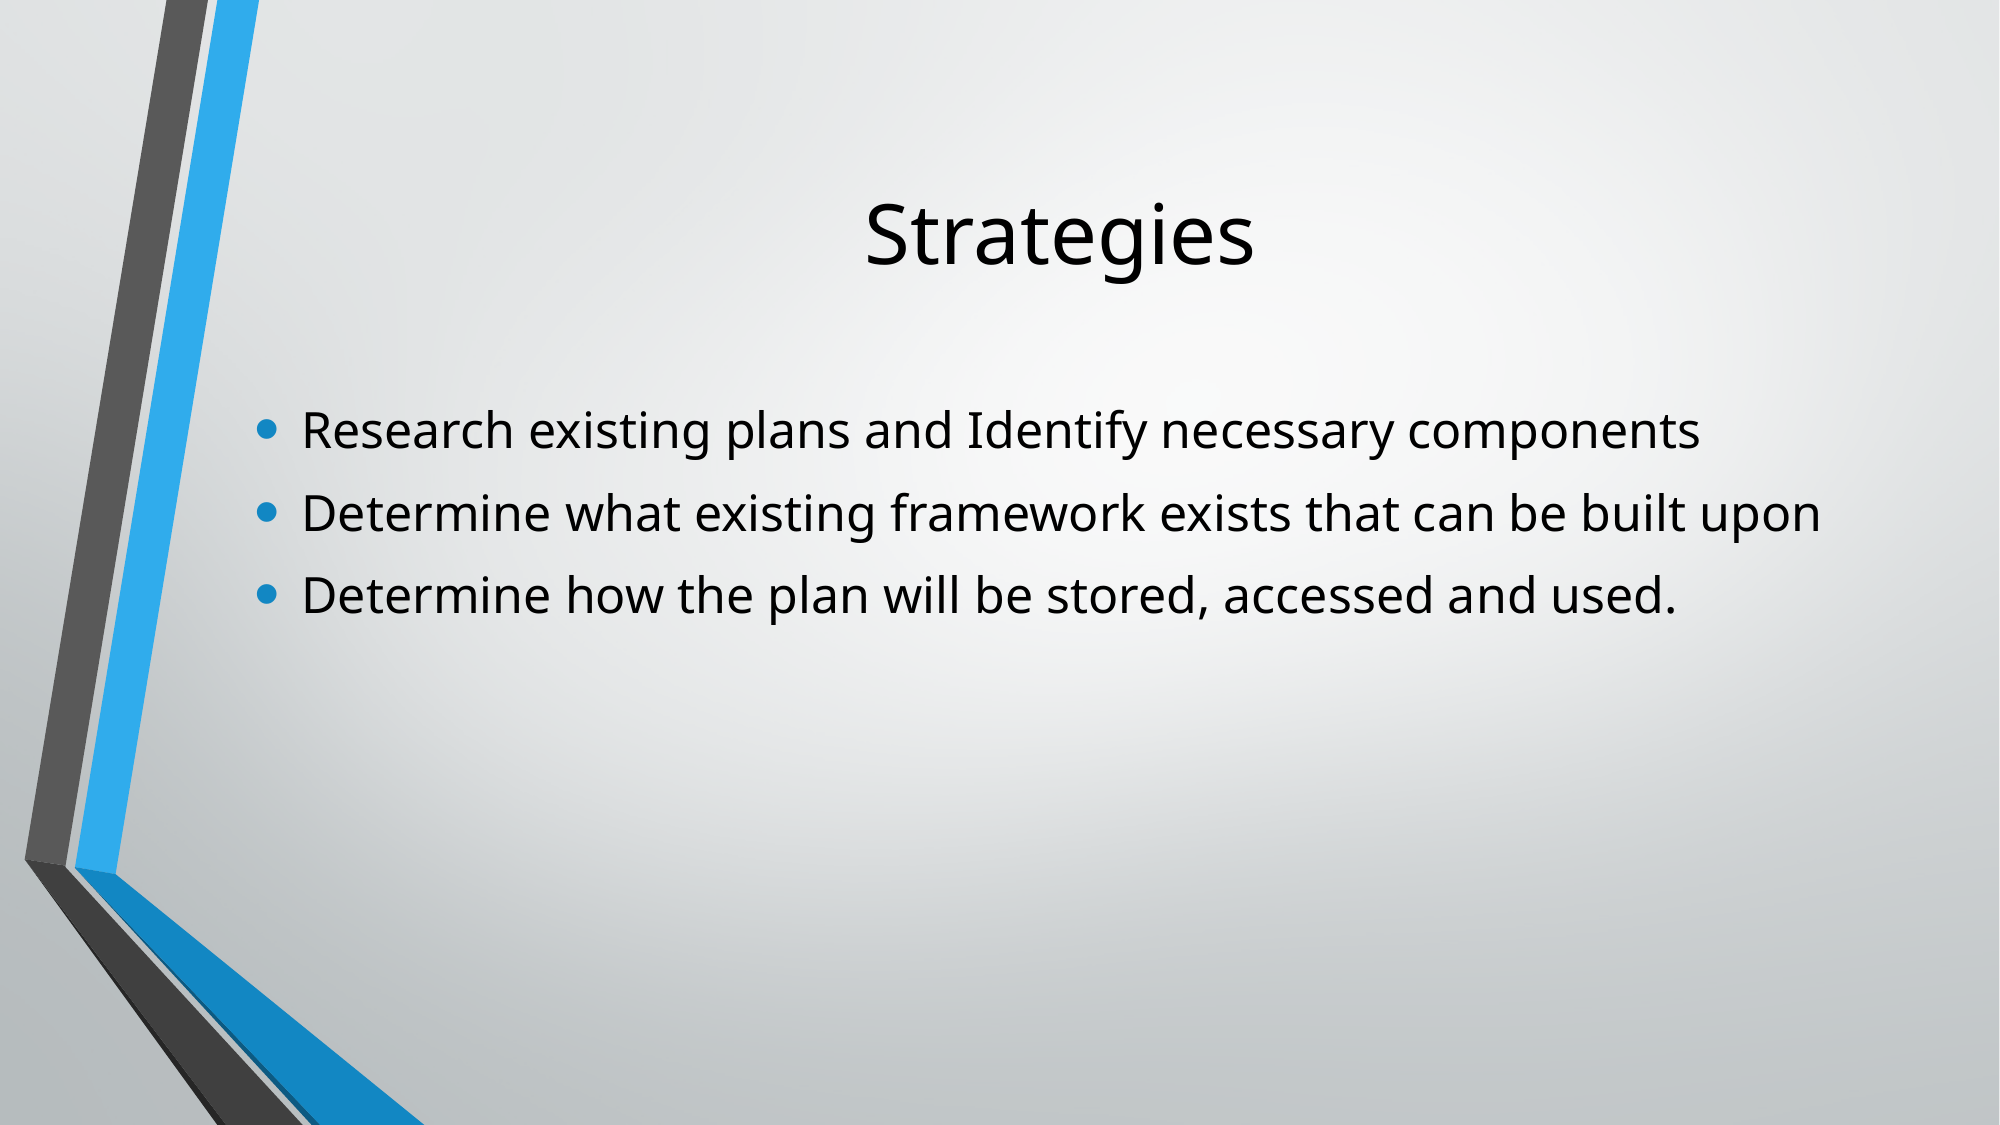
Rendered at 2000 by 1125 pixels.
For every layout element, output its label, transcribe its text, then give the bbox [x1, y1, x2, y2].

title Strategies [239, 87, 1883, 337]
list Research existing plans and Identify necessary components Determine what existing framework exists that can be built upon Determine how the plan will be stored, accessed and used. [239, 337, 1883, 850]
